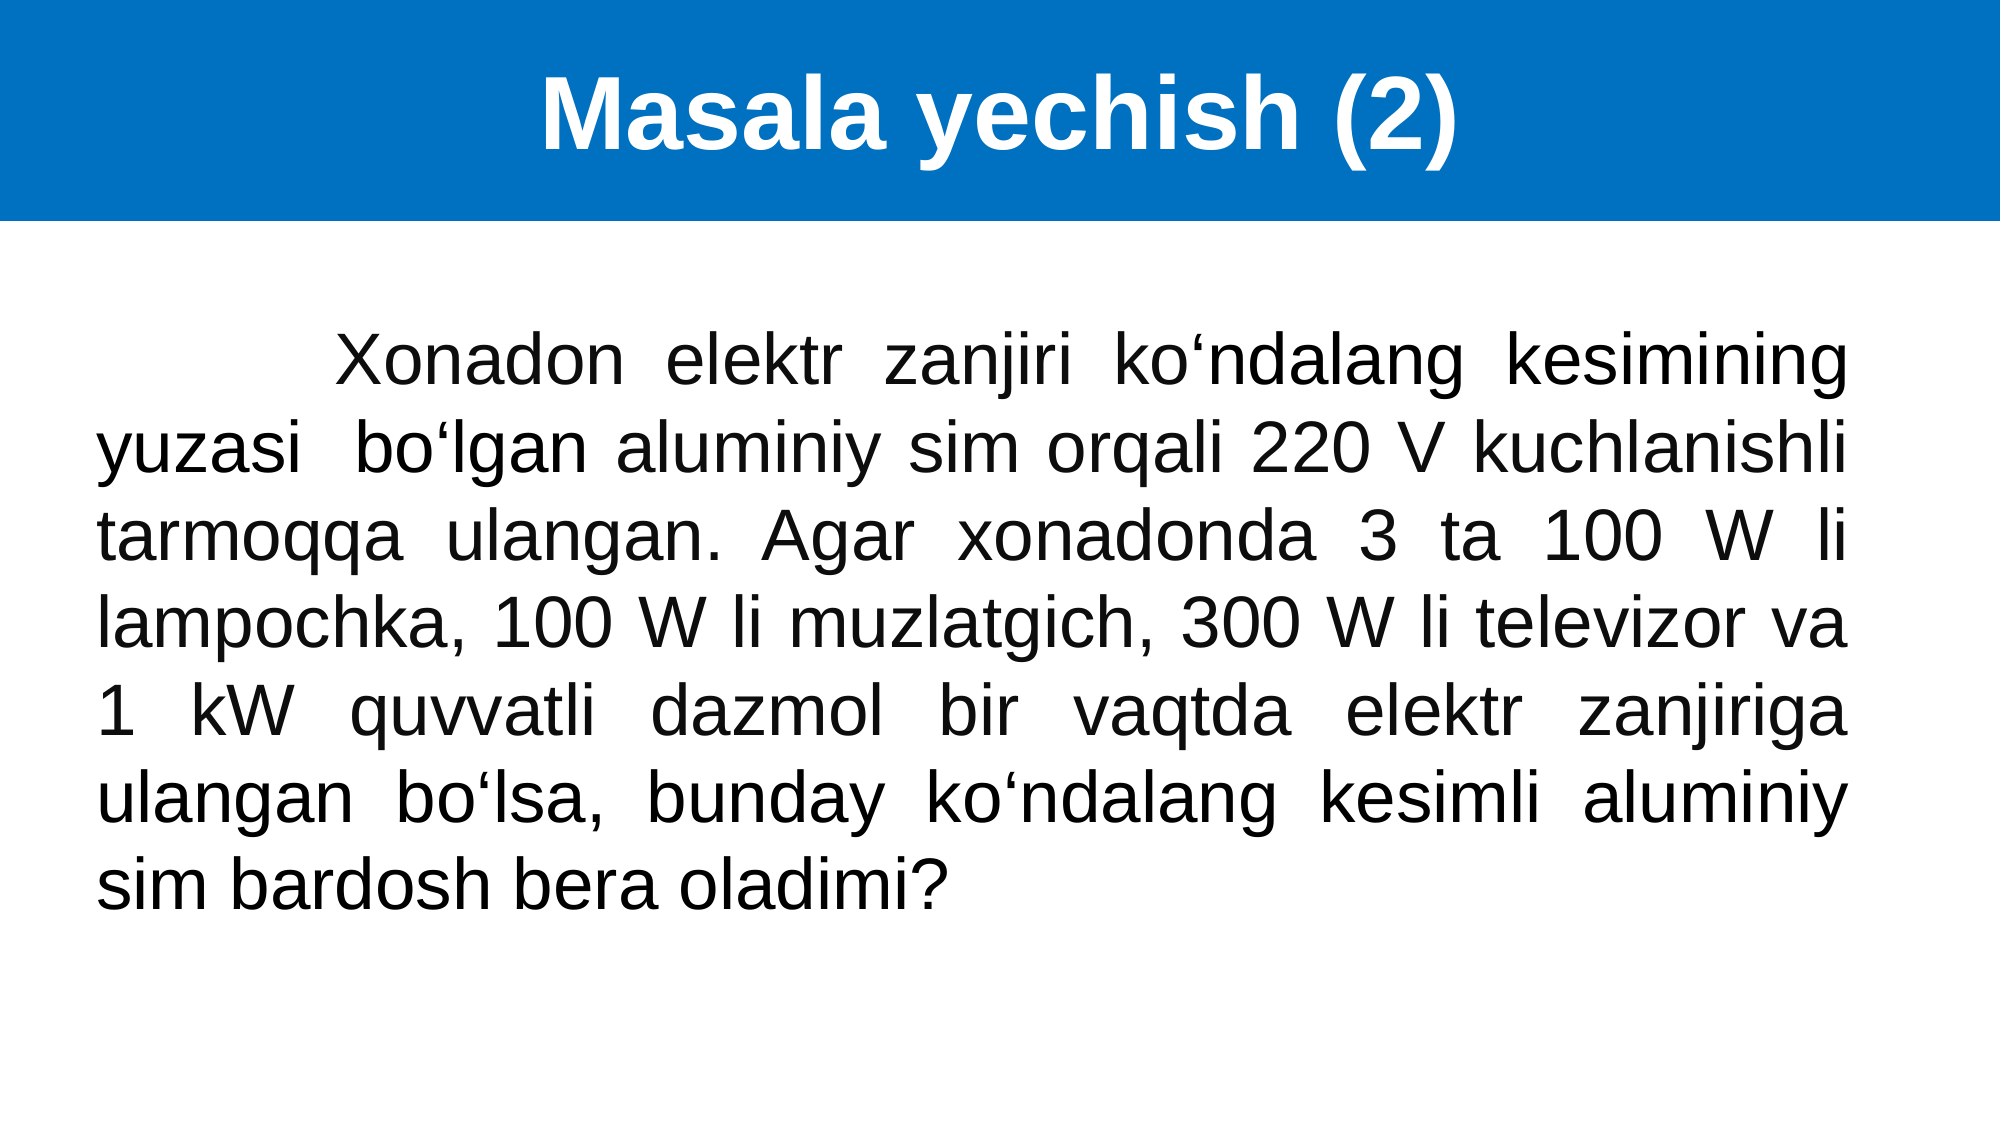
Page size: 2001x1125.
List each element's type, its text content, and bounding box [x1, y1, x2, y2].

text_box [362, 621, 634, 683]
text_box Masala yechish (2) [0, 0, 2000, 221]
